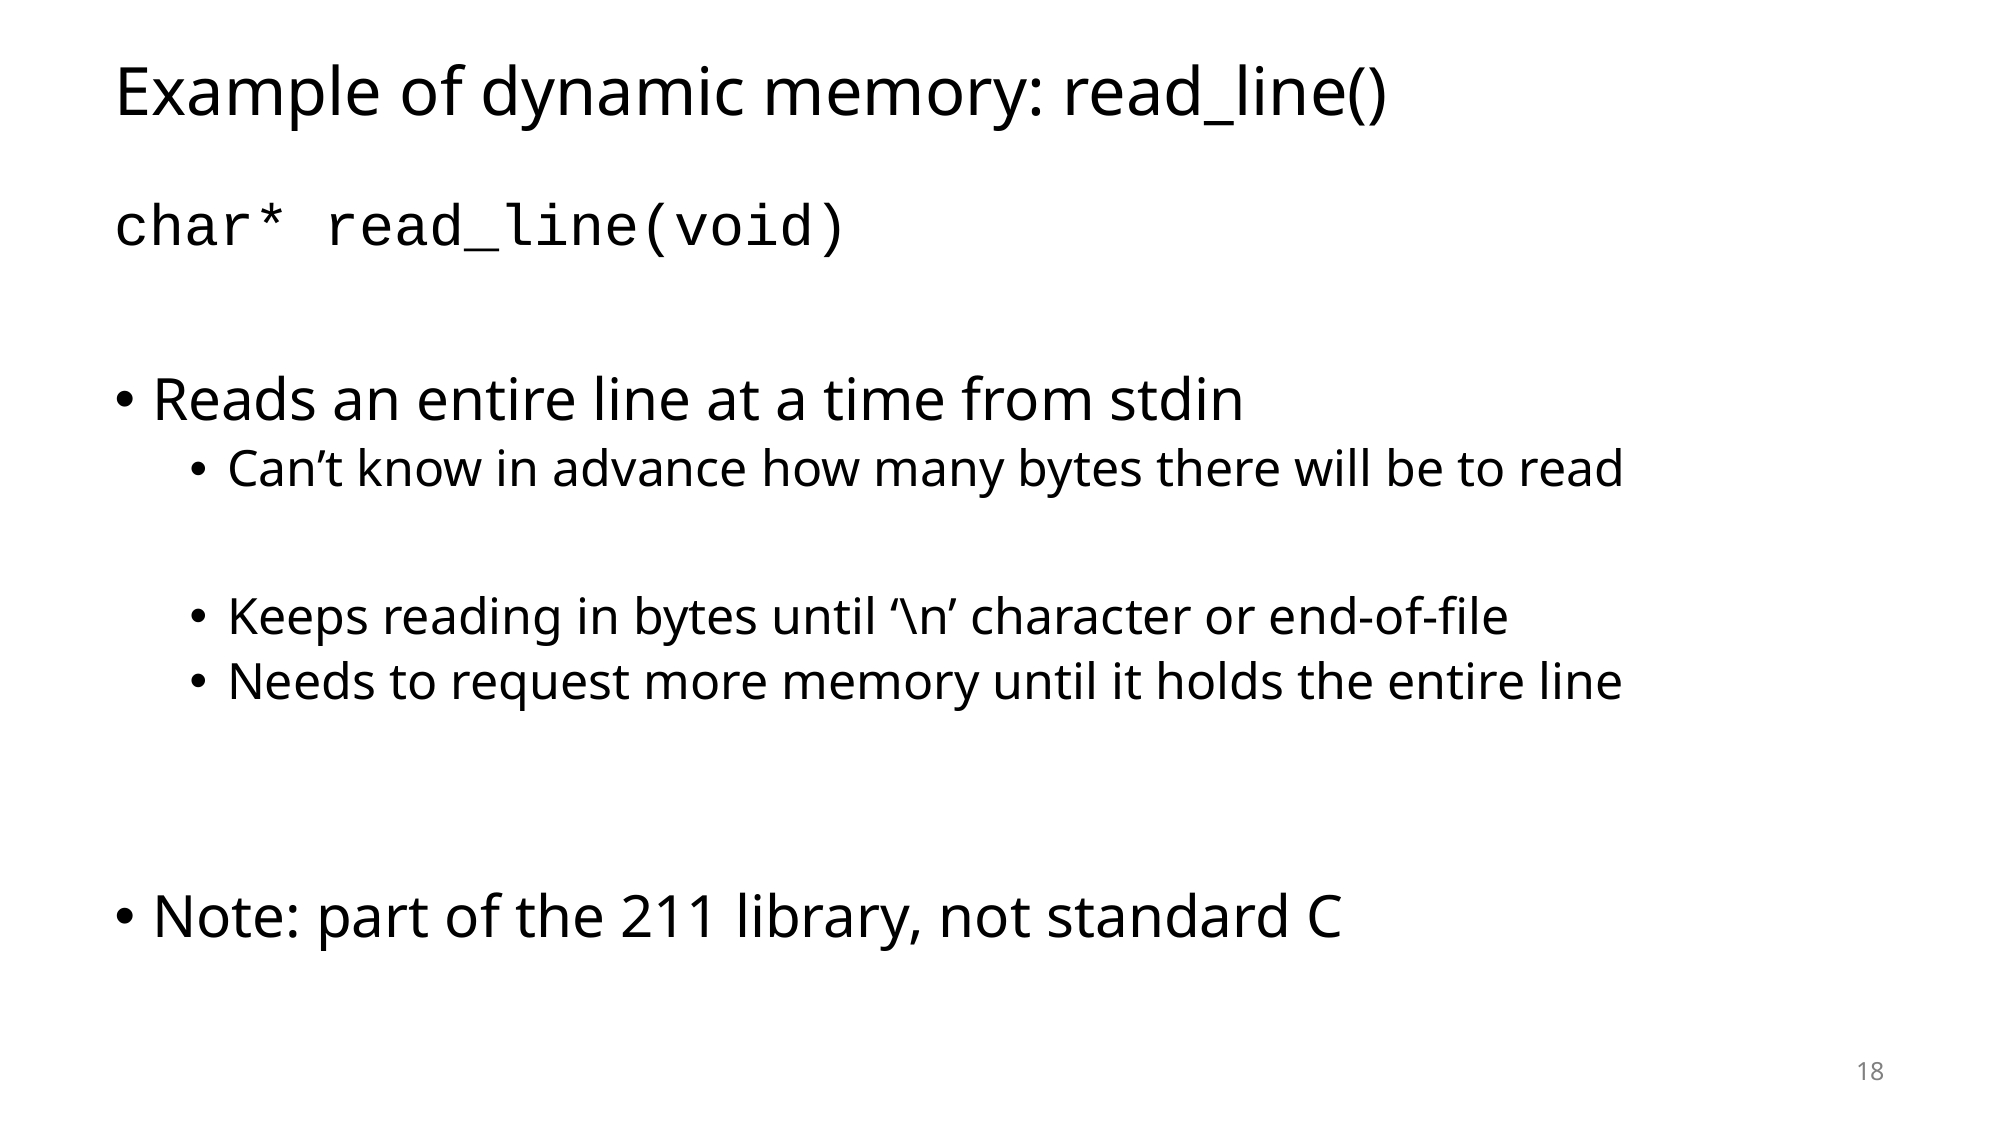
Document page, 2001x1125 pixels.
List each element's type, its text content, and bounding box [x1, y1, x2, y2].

slide_number 18 [1749, 1042, 1900, 1103]
title Example of dynamic memory: read_line() [99, 37, 1900, 150]
list char* read_line(void) Reads an entire line at a time from stdin Can’t know in advance how many bytes there will be to read Keeps reading in bytes until ‘\n’ character or end-of-file Needs to request more memory until it holds the entire line Note: part of the 211 library, not standard C [99, 187, 1900, 1013]
